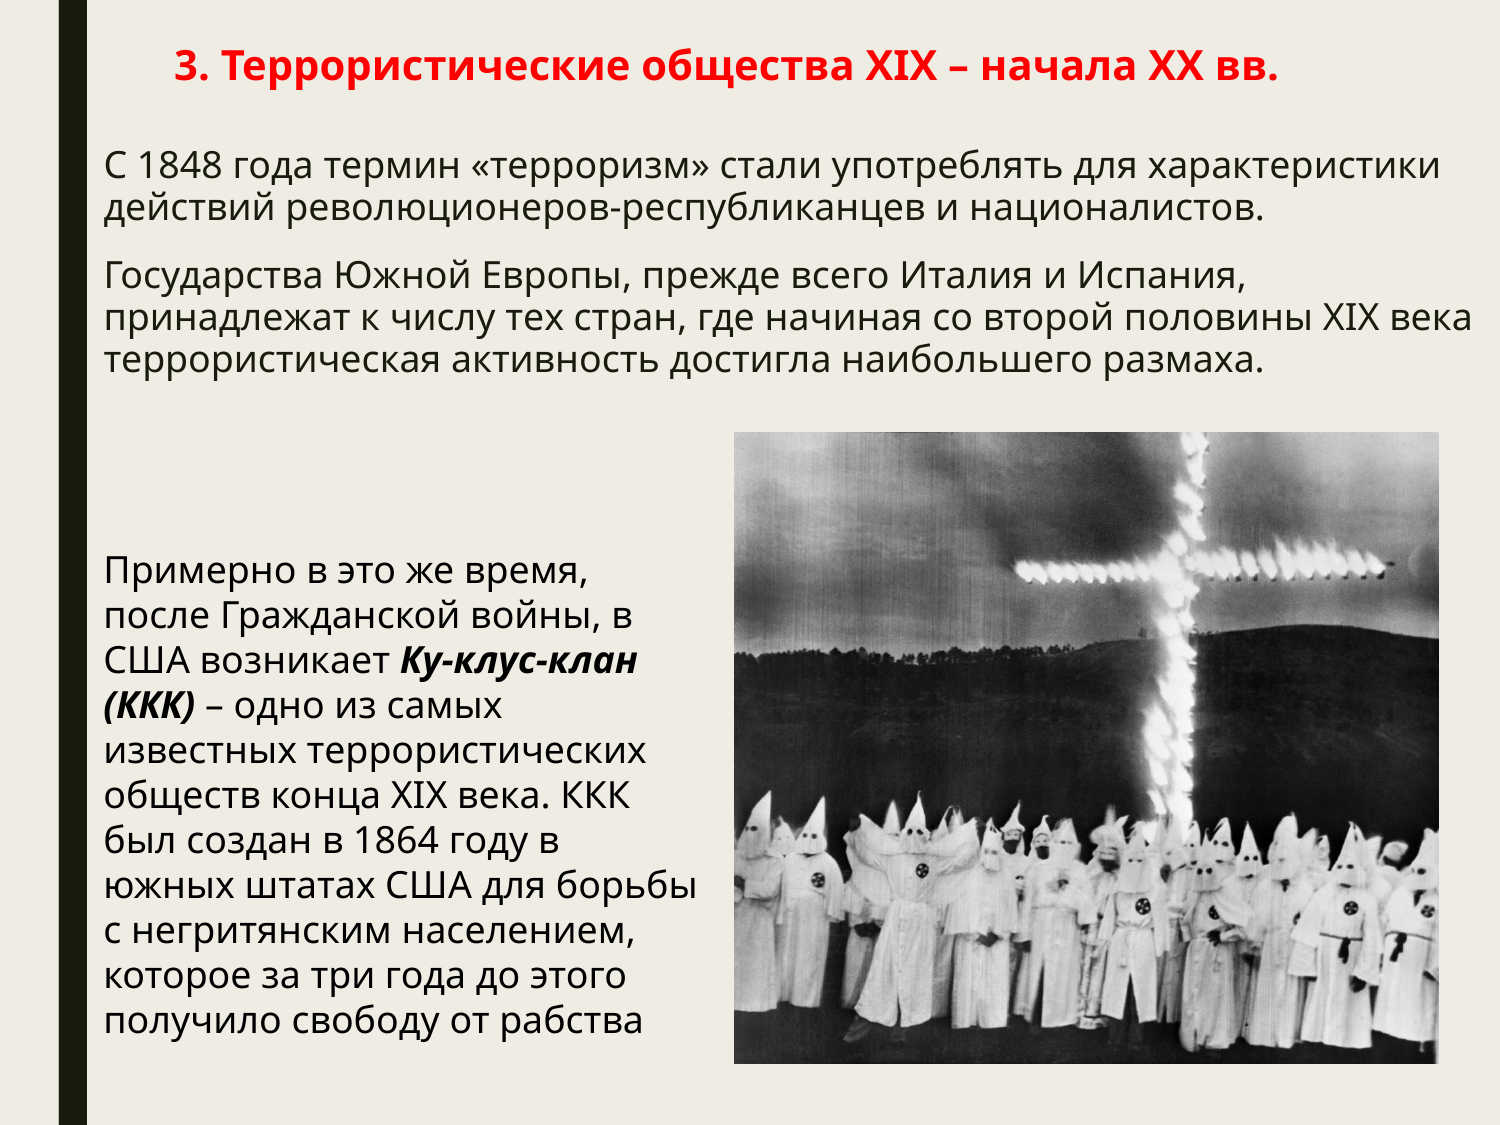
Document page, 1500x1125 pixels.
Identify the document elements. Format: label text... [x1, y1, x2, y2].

picture [734, 432, 1439, 1064]
text_box 3. Террористические общества XIX – начала XX вв. [159, 30, 1439, 96]
list С 1848 года термин «терроризм» стали употреблять для характеристики действий революционеров-республиканцев и националистов. Государства Южной Европы, прежде всего Италия и Испания, принадлежат к числу тех стран, где начиная со второй половины XIX века террористическая активность достигла наибольшего размаха. [88, 137, 1500, 421]
text_box Примерно в это же время, после Гражданской войны, в США возникает Ку-клус-клан (ККК) – одно из самых известных террористических обществ конца XIX века. ККК был создан в 1864 году в южных штатах США для борьбы с негритянским населением, которое за три года до этого получило свободу от рабства [88, 538, 715, 1049]
